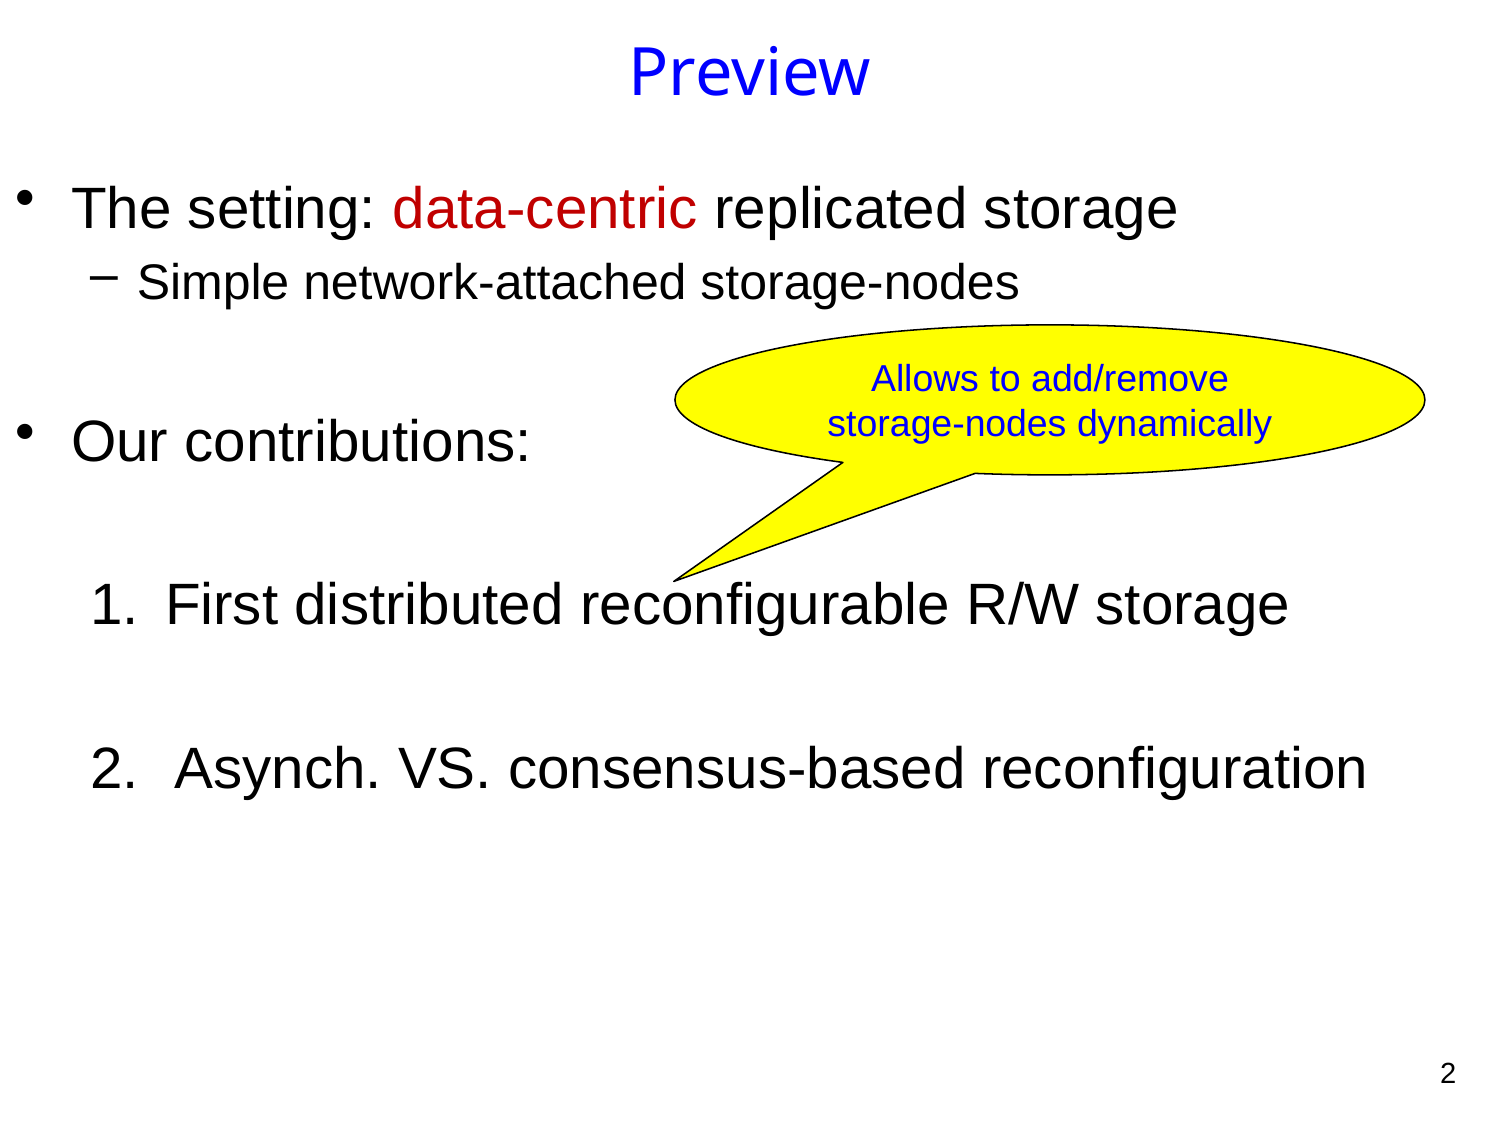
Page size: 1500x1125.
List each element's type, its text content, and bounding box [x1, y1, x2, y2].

list The setting: data-centric replicated storage Simple network-attached storage-nodes Our contributions: First distributed reconfigurable R/W storage Asynch. VS. consensus-based reconfiguration [0, 162, 1500, 1001]
slide_number 2 [1424, 1046, 1500, 1125]
title Preview [74, 0, 1426, 162]
text_box Allows to add/remove storage-nodes dynamically [673, 324, 1425, 582]
